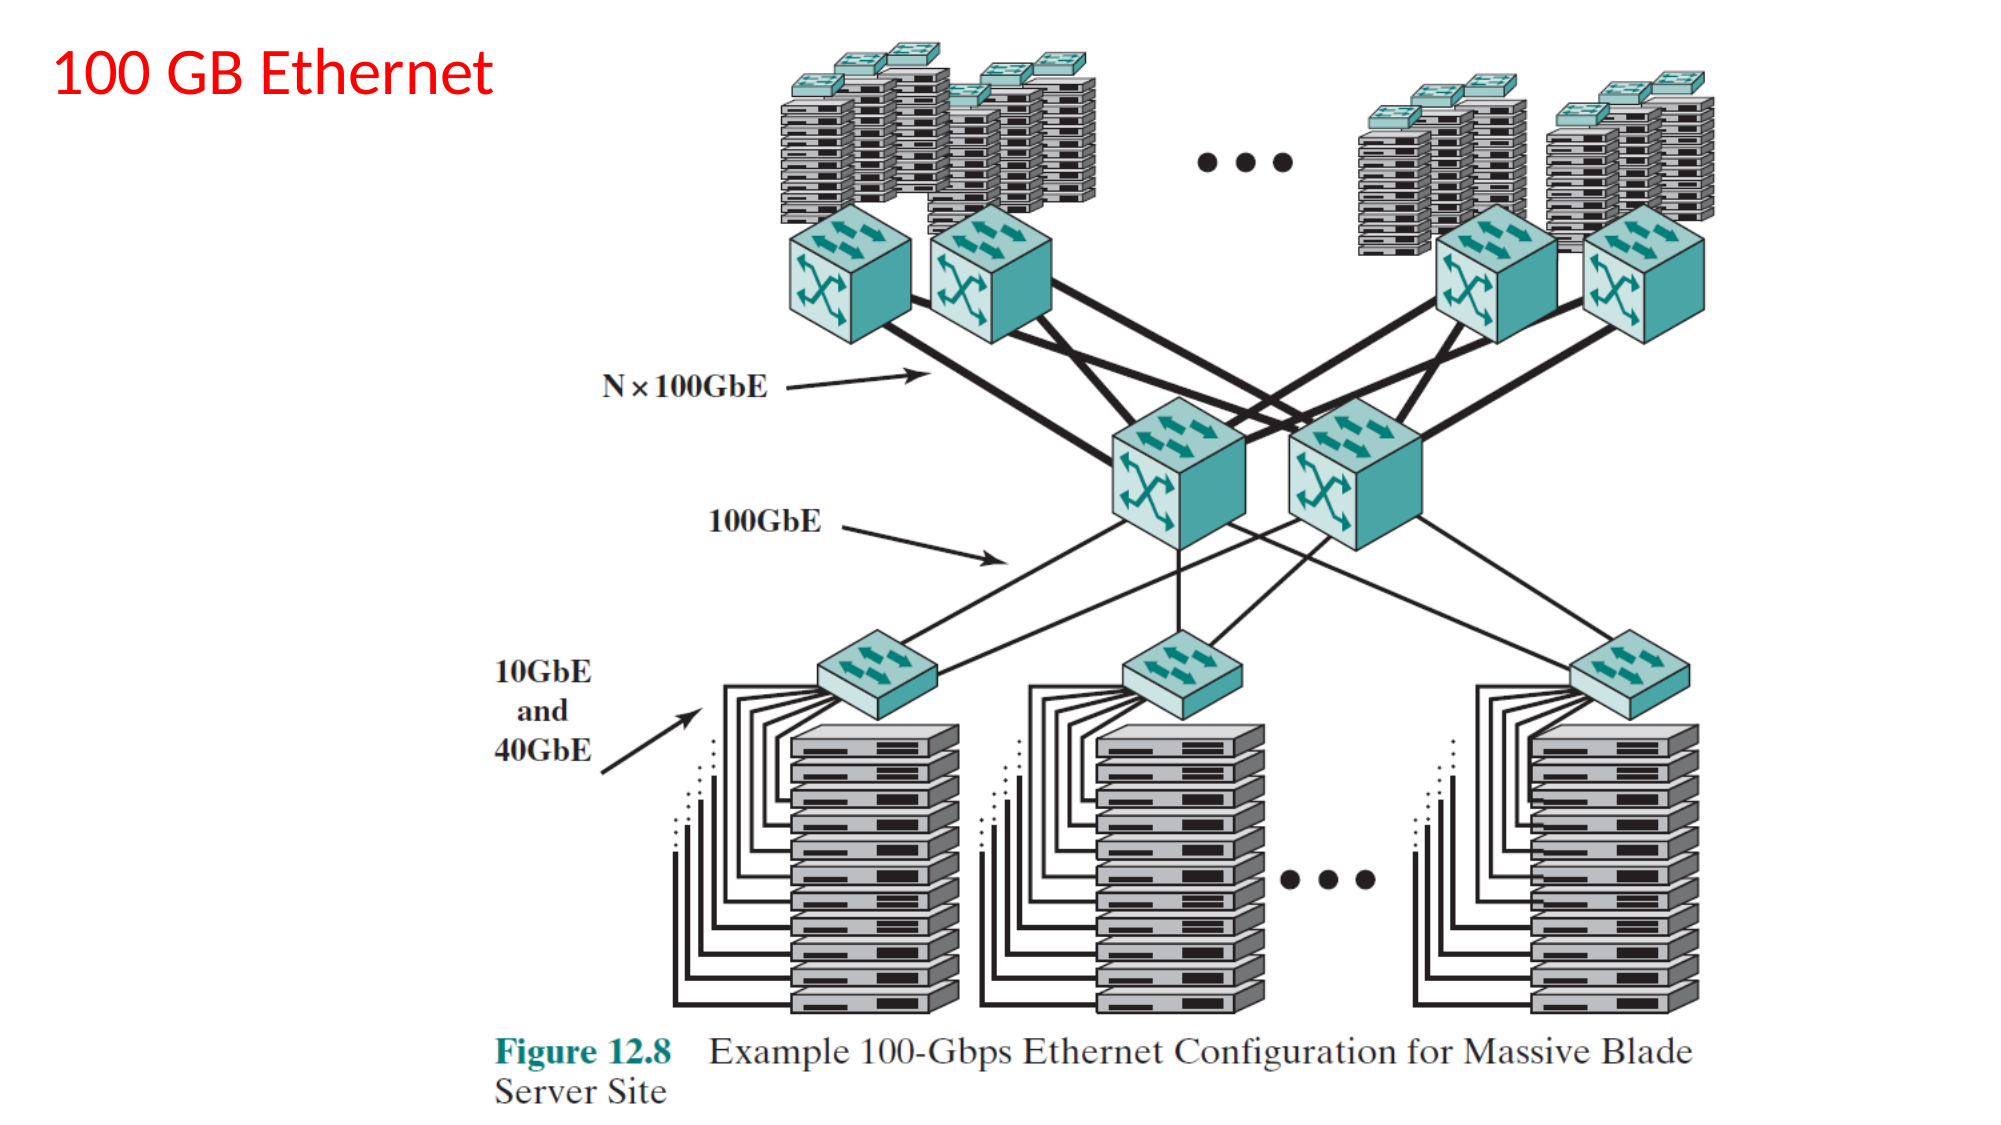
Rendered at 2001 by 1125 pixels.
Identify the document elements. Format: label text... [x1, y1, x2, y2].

text_box 100 GB Ethernet [35, 20, 526, 116]
picture [477, 36, 1729, 1125]
